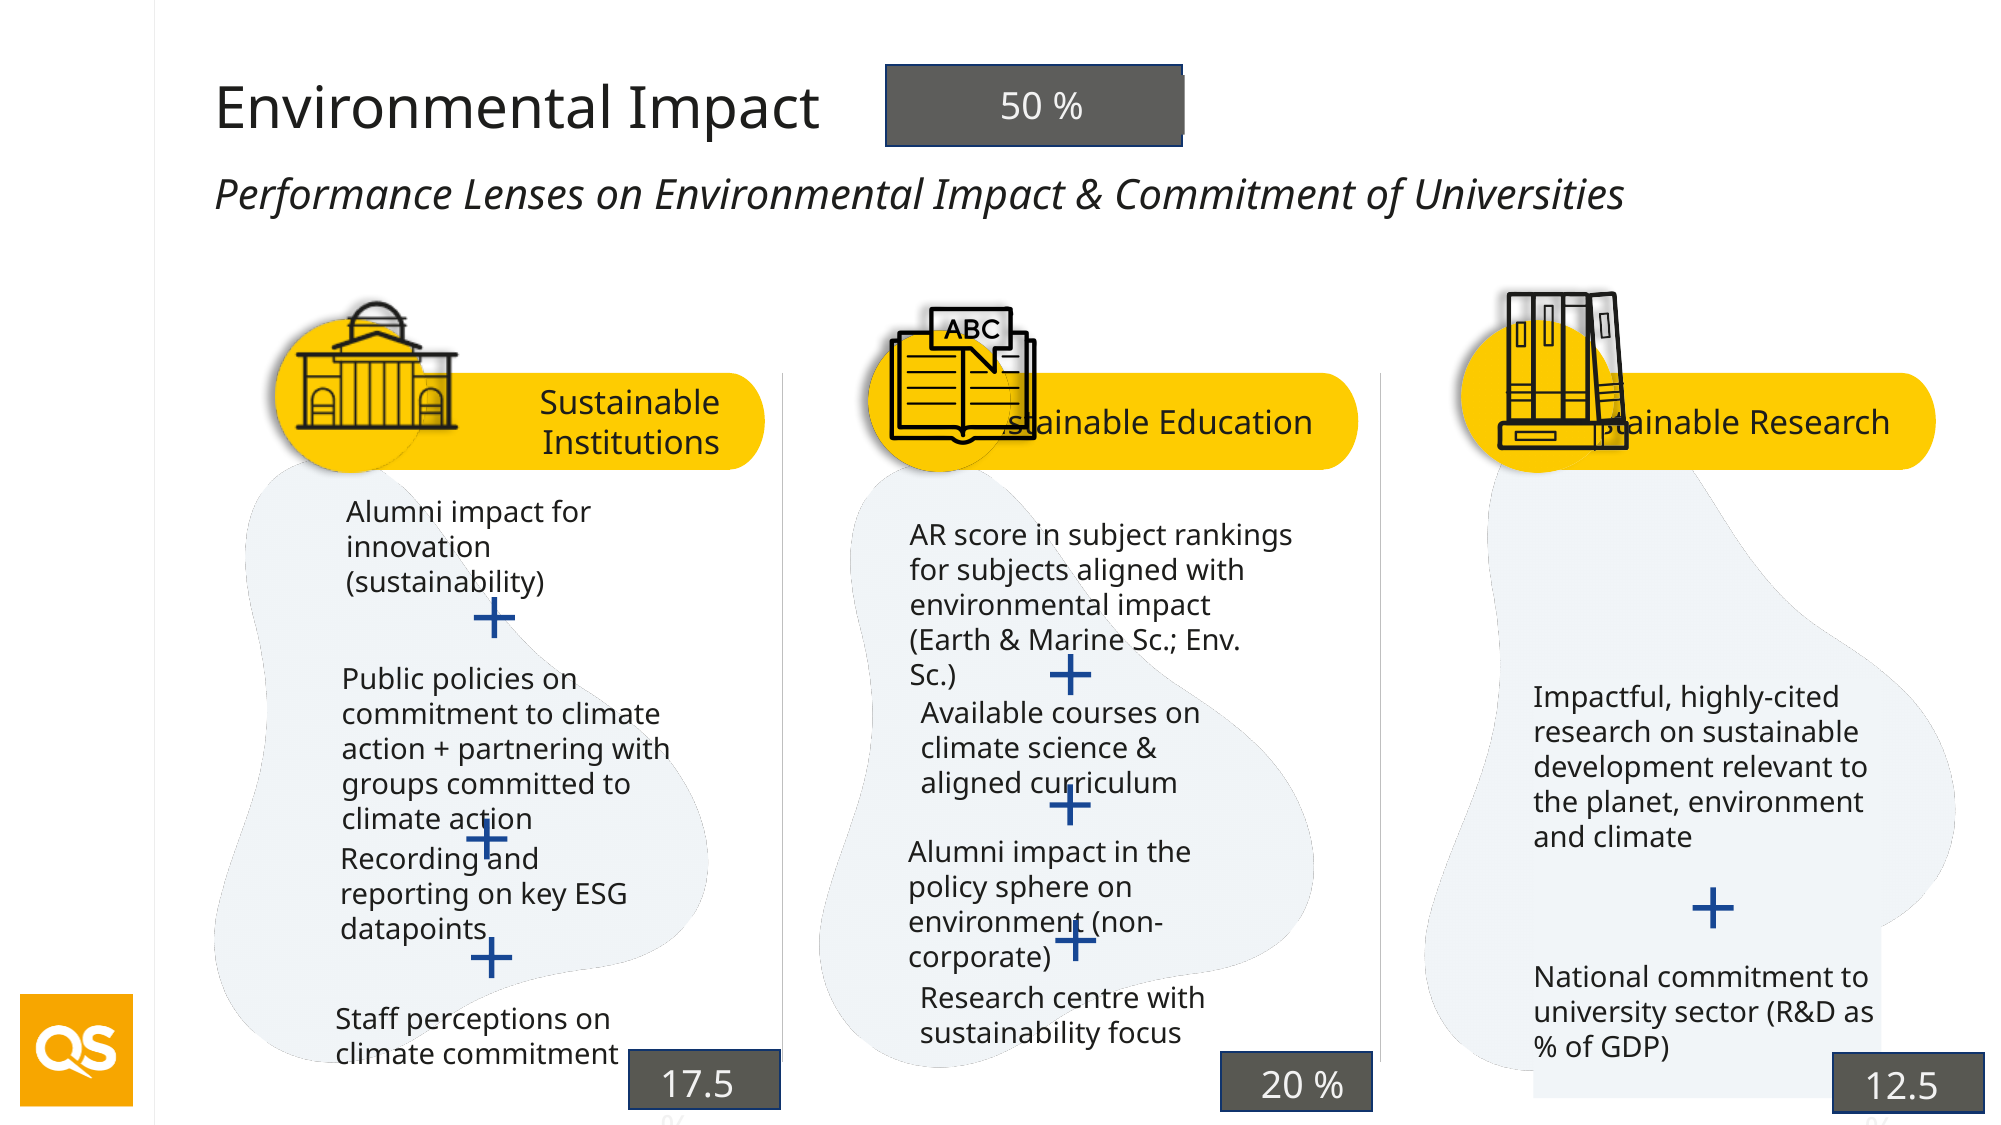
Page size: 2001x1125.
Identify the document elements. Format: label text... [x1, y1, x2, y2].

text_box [886, 64, 1185, 147]
subtitle Performance Lenses on Environmental Impact & Commitment of Universities [214, 162, 1940, 223]
text_box AR score in subject rankings for subjects aligned with environmental impact (Earth & Marine Sc.; Env. Sc.) [894, 508, 1309, 699]
text_box Staff perceptions on climate commitment [320, 1072, 628, 1078]
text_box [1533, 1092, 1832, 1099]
title Environmental Impact [214, 60, 1940, 158]
picture [0, 548, 154, 1107]
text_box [628, 1050, 780, 1113]
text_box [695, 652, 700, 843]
text_box Sustainable Institutions [478, 371, 766, 471]
text_box Alumni impact for innovation (sustainability) [331, 486, 676, 548]
picture [155, 268, 2000, 1125]
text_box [1833, 1053, 1985, 1115]
text_box Sustainable Education [1058, 371, 1360, 471]
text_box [1220, 1052, 1374, 1114]
text_box Sustainable Research [1665, 371, 1937, 471]
